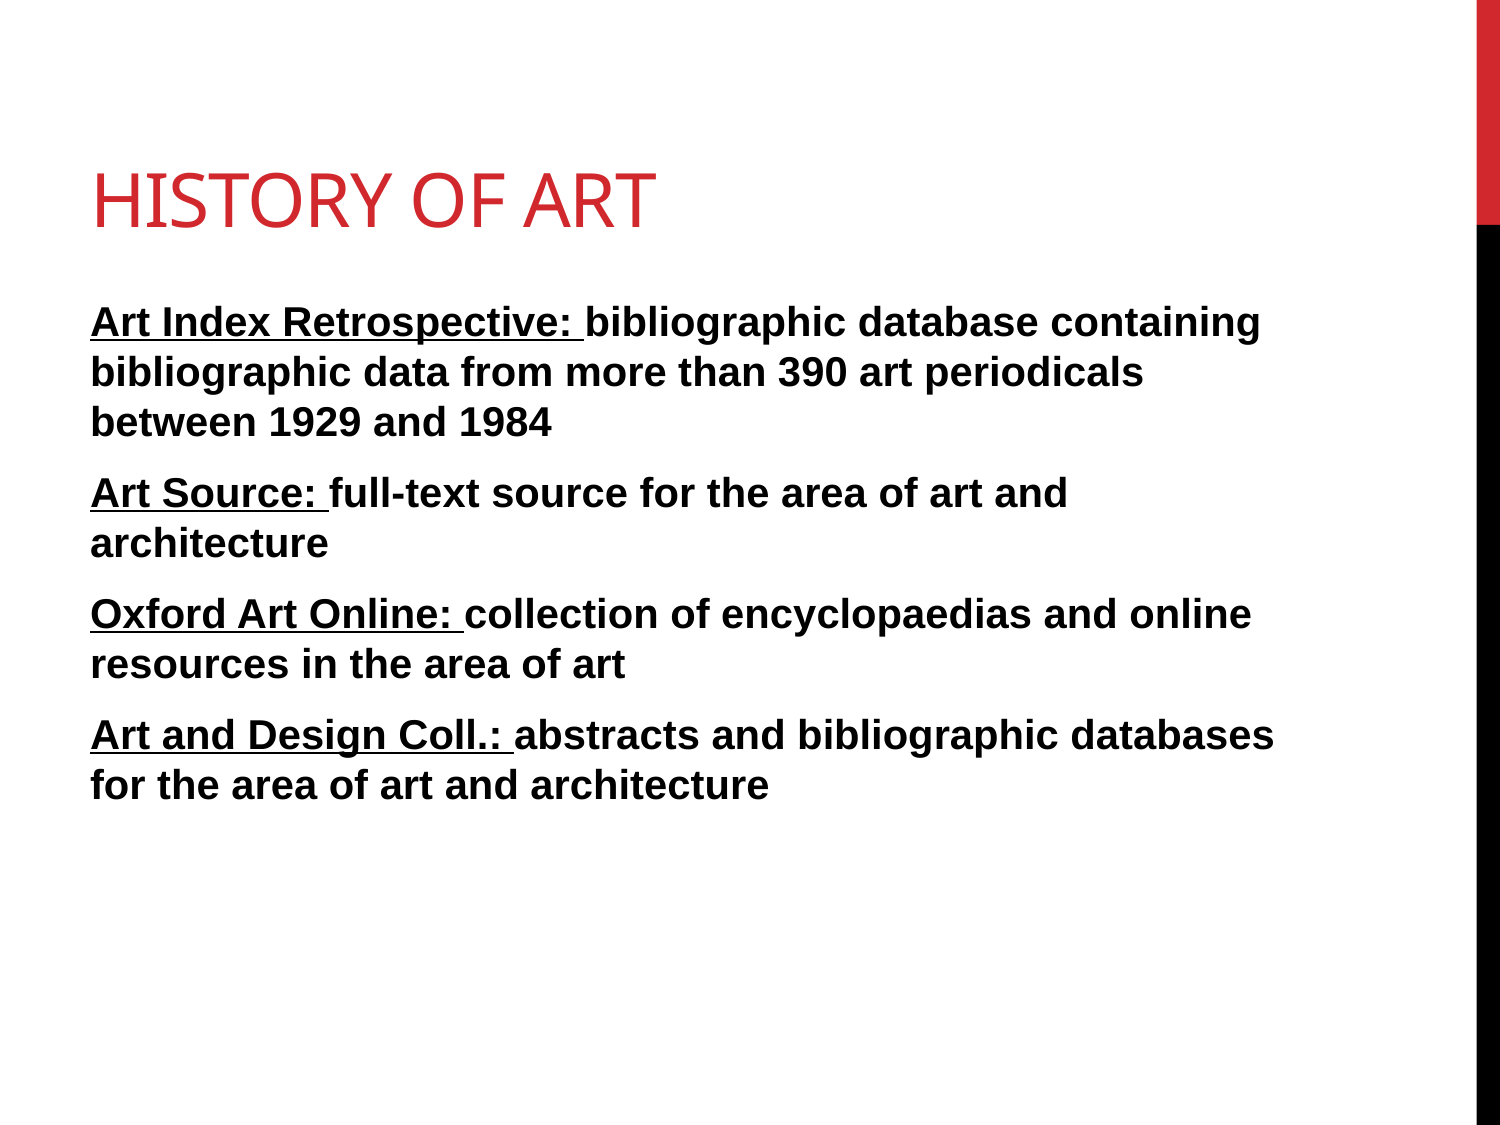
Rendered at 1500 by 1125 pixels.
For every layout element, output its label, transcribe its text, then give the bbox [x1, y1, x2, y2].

title HISTORY OF ART [75, 25, 1025, 250]
list Art Index Retrospective: bibliographic database containing bibliographic data from more than 390 art periodicals between 1929 and 1984 Art Source: full-text source for the area of art and architecture Oxford Art Online: collection of encyclopaedias and online resources in the area of art Art and Design Coll.: abstracts and bibliographic databases for the area of art and architecture [75, 287, 1325, 1005]
